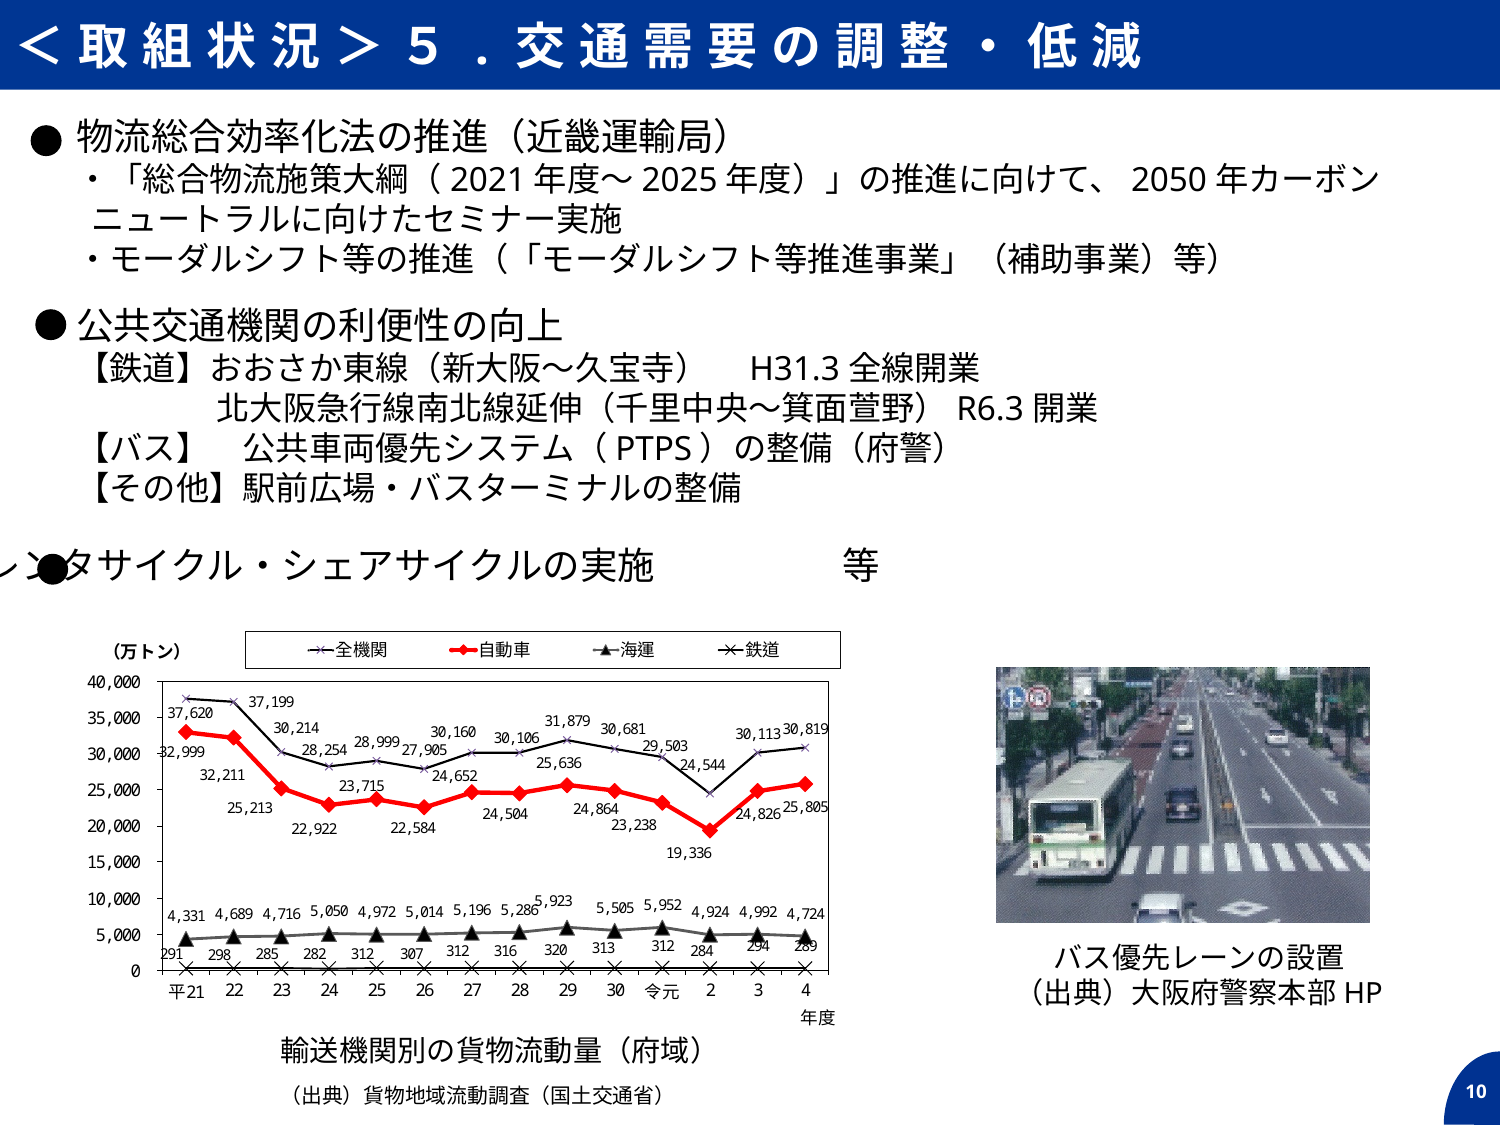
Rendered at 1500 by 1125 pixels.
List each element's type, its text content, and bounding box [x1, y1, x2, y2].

text_box 輸送機関別の貨物流動量（府域） [265, 1036, 794, 1075]
text_box 公共交通機関の利便性の向上 【鉄道】おおさか東線（新大阪～久宝寺） H31.3全線開業 北大阪急行線南北線延伸（千里中央～箕面萱野）R6.3開業 【バス】 公共車両優先システム（PTPS）の整備（府警） 【その他】駅前広場・バスターミナルの整備 [61, 294, 1184, 515]
text_box レンタサイクル・シェアサイクルの実施 等 [0, 534, 895, 595]
text_box [29, 124, 63, 158]
text_box バス優先レーンの設置 （出典）大阪府警察本部HP [992, 932, 1406, 1017]
picture [30, 626, 879, 1036]
picture [996, 667, 1370, 924]
text_box ＜取組状況＞５.交通需要の調整・低減 [0, 0, 1500, 91]
text_box [36, 552, 70, 586]
text_box 物流総合効率化法の推進（近畿運輸局） ・「総合物流施策大綱（2021年度～2025年度）」の推進に向けて、2050年カーボンニュートラルに向けたセミナー実施 ・モーダルシフト等の推進（「モーダルシフト等推進事業」（補助事業）等） [61, 105, 1439, 286]
text_box [34, 308, 61, 342]
text_box （出典）貨物地域流動調査（国土交通省） [265, 1075, 711, 1115]
